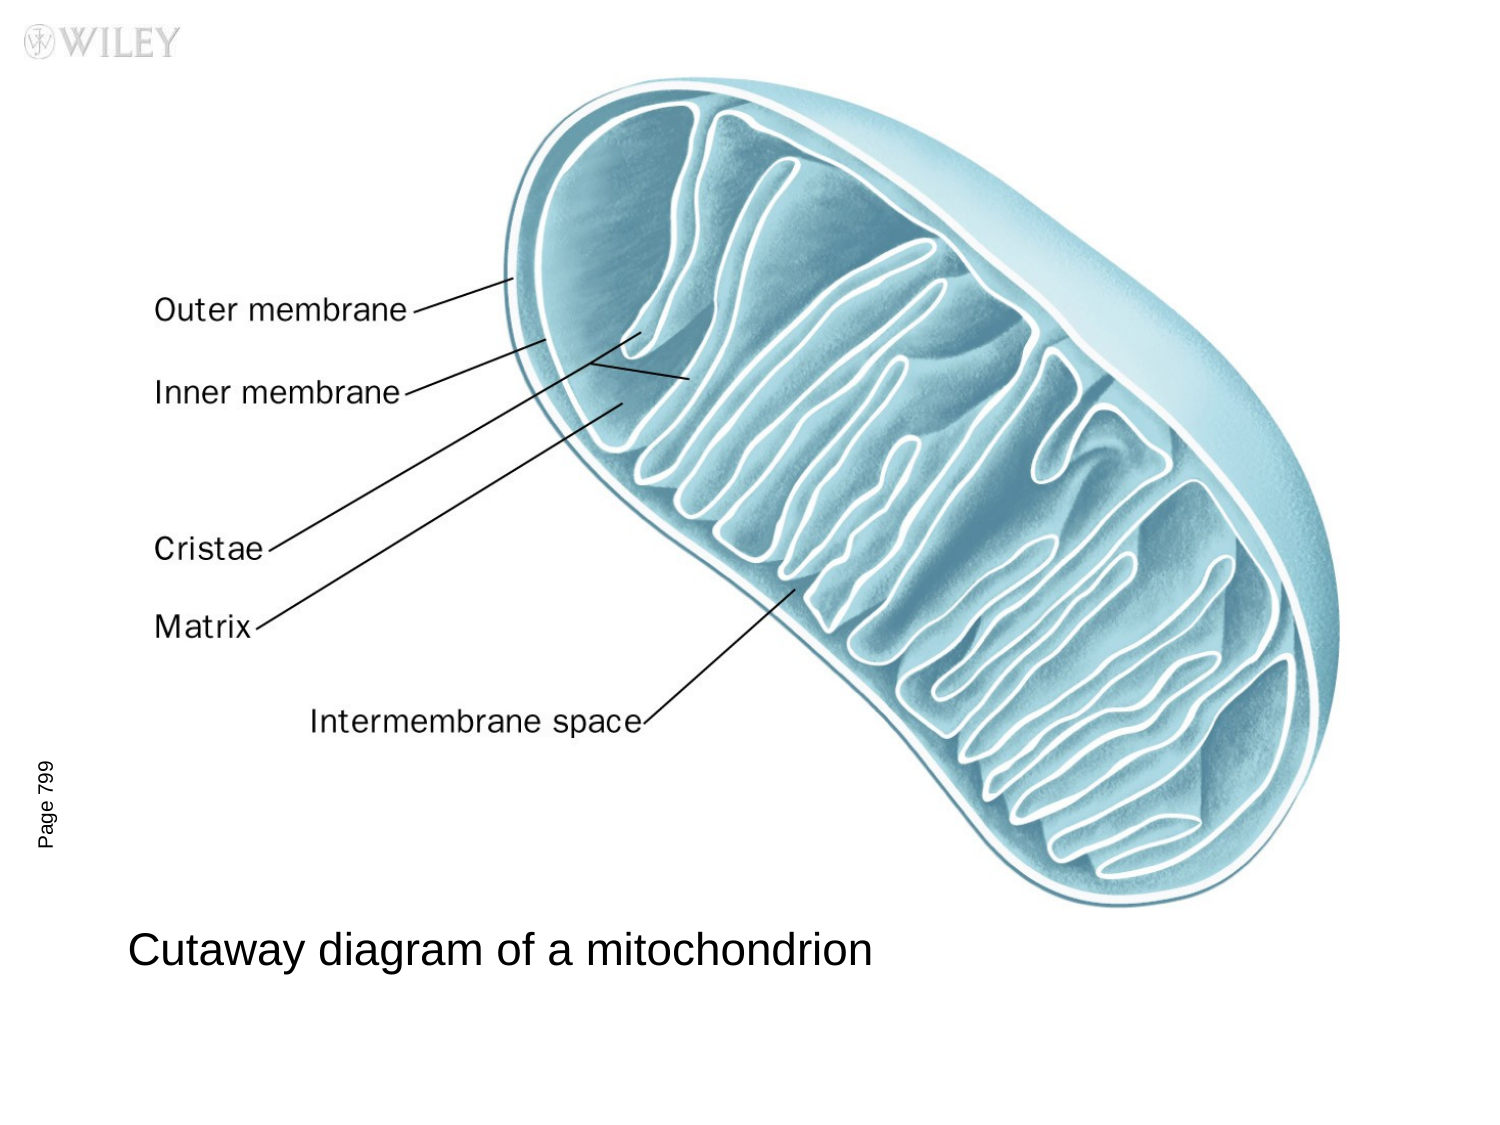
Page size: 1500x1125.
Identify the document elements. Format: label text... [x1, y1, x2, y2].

title Cutaway diagram of a mitochondrion [112, 912, 1388, 1088]
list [154, 74, 1346, 913]
picture [24, 24, 182, 61]
text_box Page 799 [24, 727, 65, 865]
